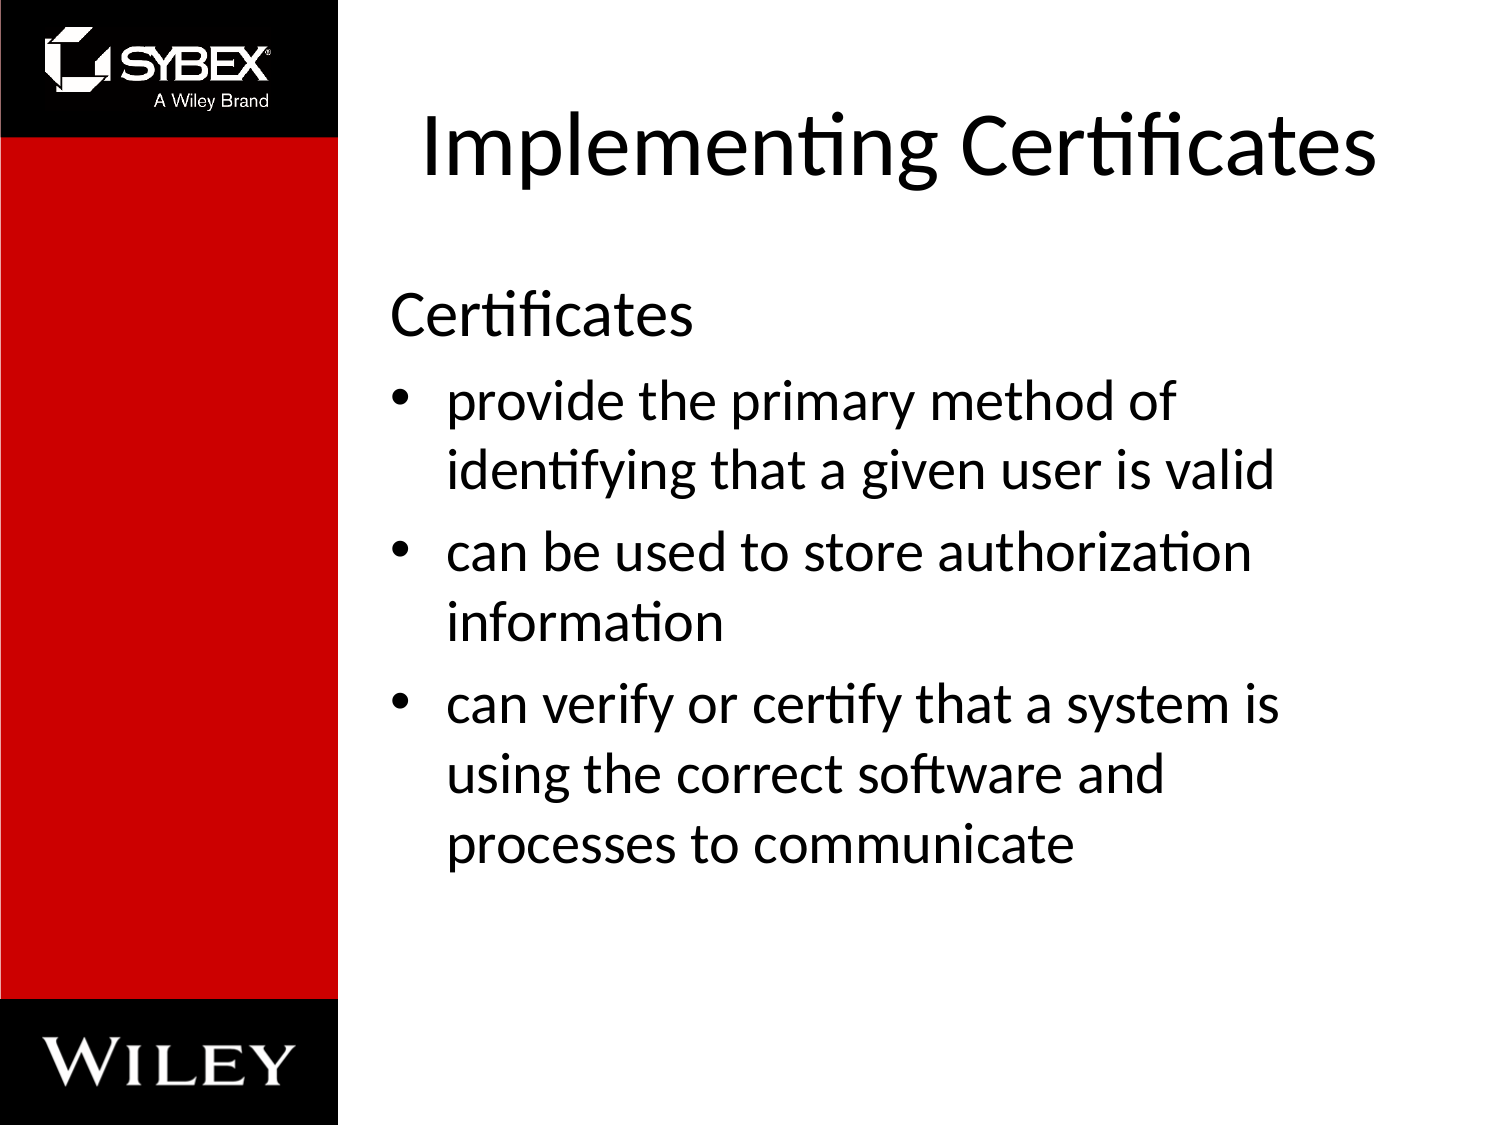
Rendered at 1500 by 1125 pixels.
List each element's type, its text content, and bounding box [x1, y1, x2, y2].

title Implementing Certificates [375, 45, 1425, 233]
picture [45, 27, 271, 111]
picture [0, 999, 338, 1125]
list Certificates provide the primary method of identifying that a given user is valid can be used to store authorization information can verify or certify that a system is using the correct software and processes to communicate [375, 262, 1425, 1005]
